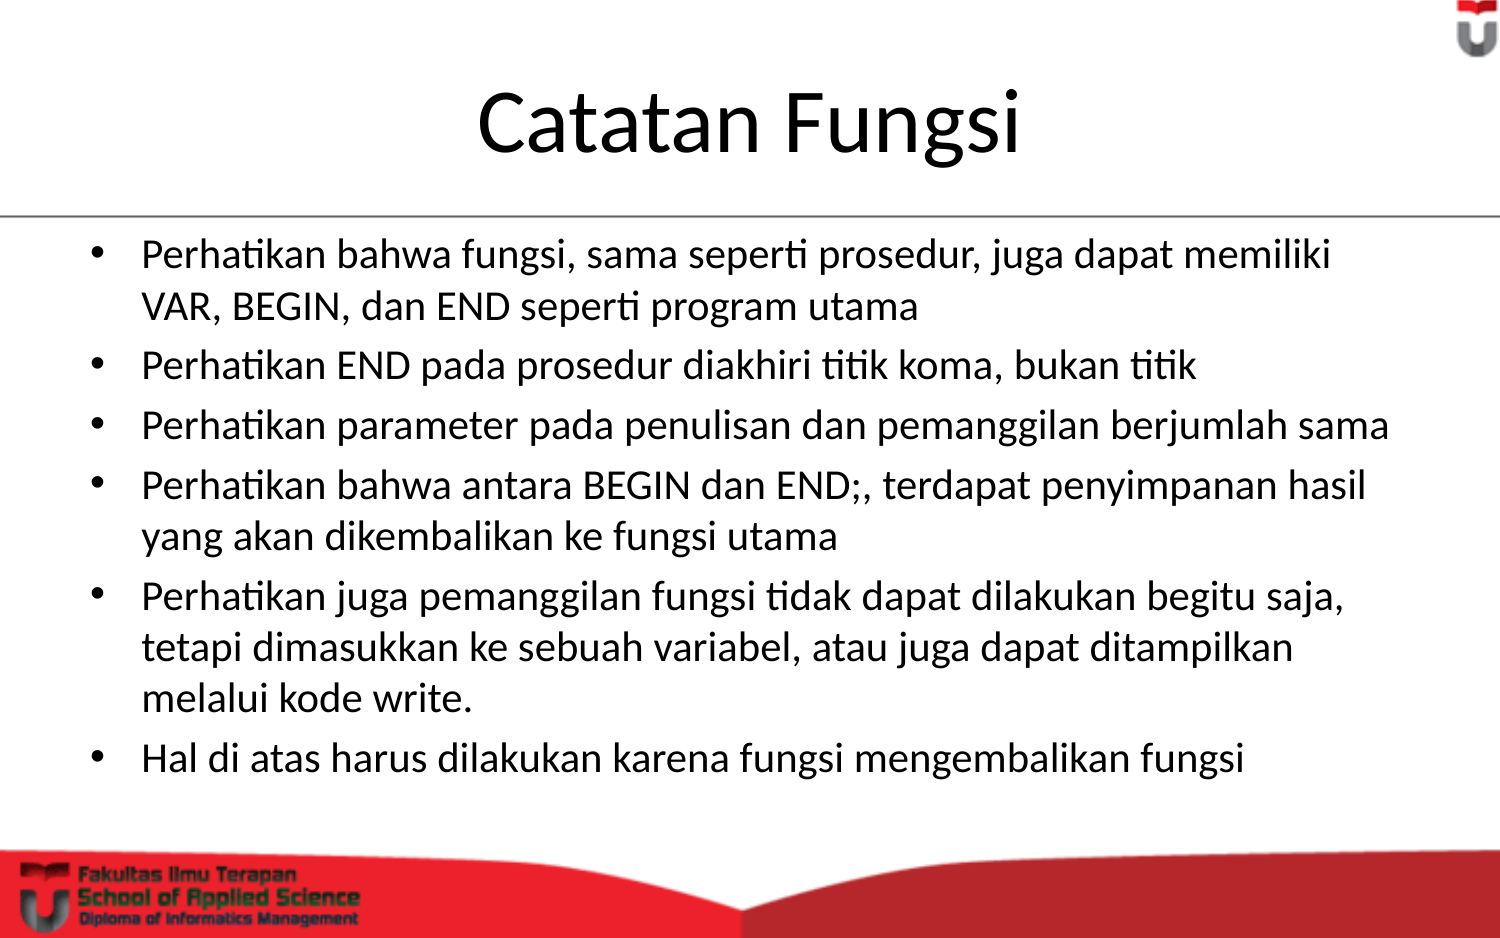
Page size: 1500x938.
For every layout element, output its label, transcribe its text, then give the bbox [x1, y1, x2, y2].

title Catatan Fungsi [75, 37, 1425, 194]
picture [0, 0, 1500, 938]
list Perhatikan bahwa fungsi, sama seperti prosedur, juga dapat memiliki VAR, BEGIN, dan END seperti program utama Perhatikan END pada prosedur diakhiri titik koma, bukan titik Perhatikan parameter pada penulisan dan pemanggilan berjumlah sama Perhatikan bahwa antara BEGIN dan END;, terdapat penyimpanan hasil yang akan dikembalikan ke fungsi utama Perhatikan juga pemanggilan fungsi tidak dapat dilakukan begitu saja, tetapi dimasukkan ke sebuah variabel, atau juga dapat ditampilkan melalui kode write. Hal di atas harus dilakukan karena fungsi mengembalikan fungsi [75, 218, 1425, 838]
